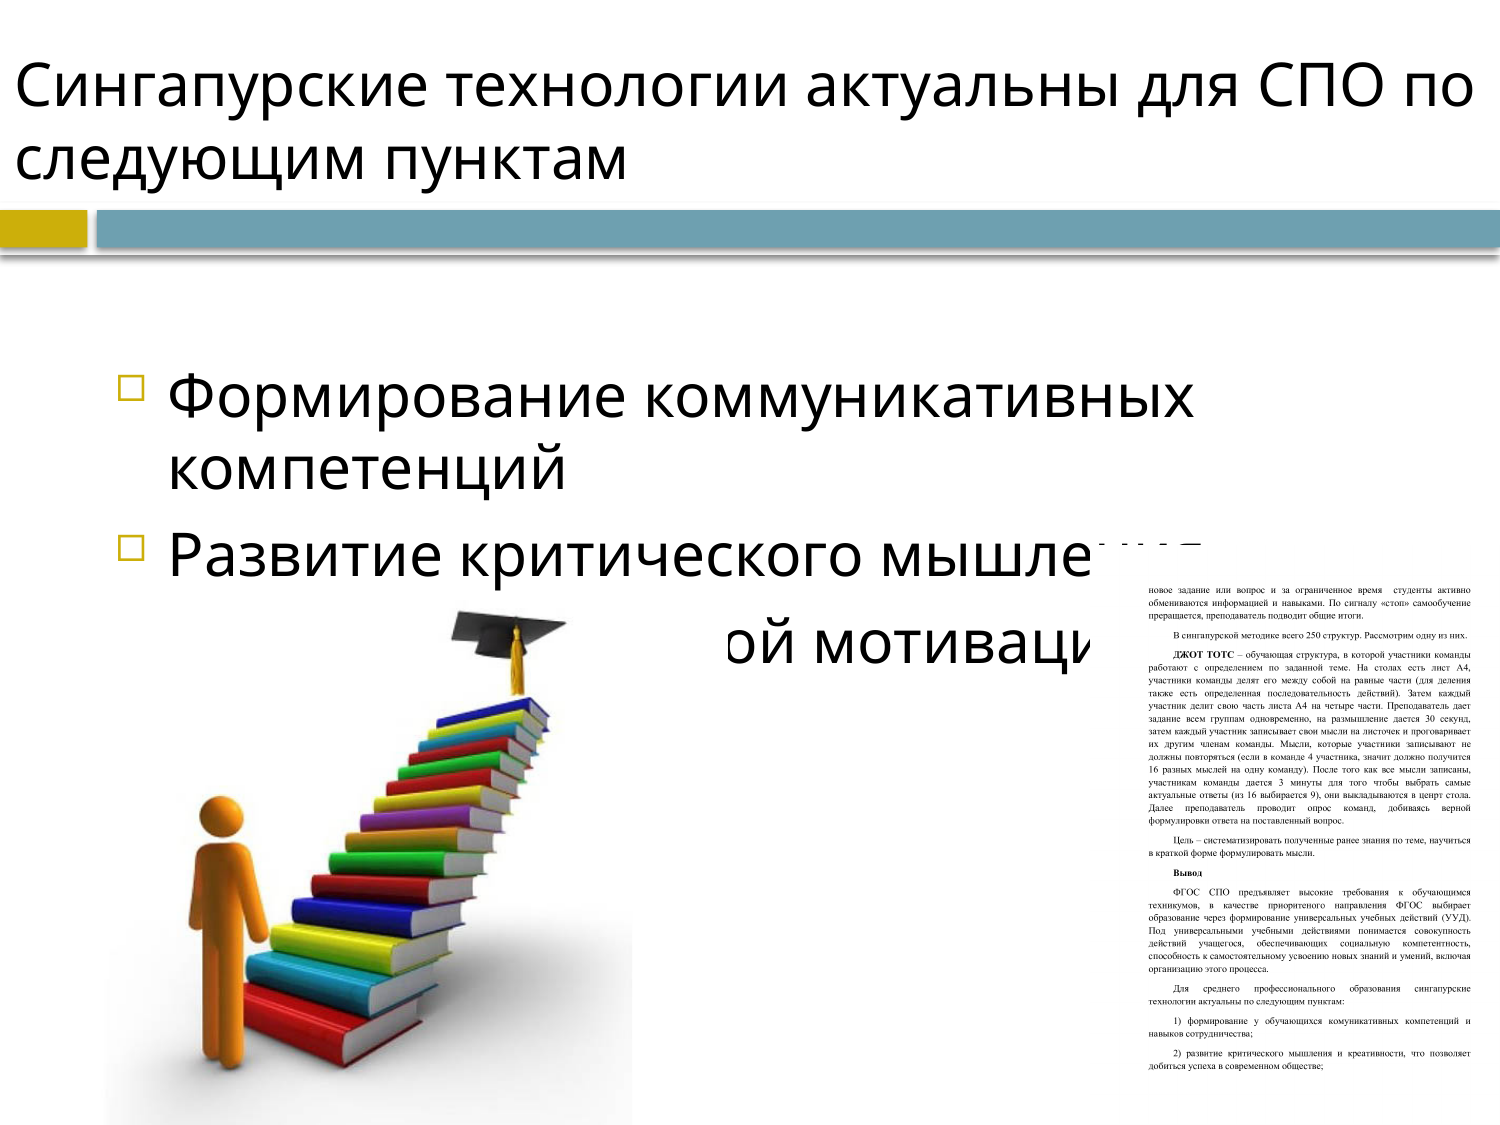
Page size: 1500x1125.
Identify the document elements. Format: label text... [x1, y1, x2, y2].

title Сингапурские технологии актуальны для СПО по следующим пунктам [0, 37, 1500, 200]
picture [0, 600, 728, 1125]
list Формирование коммуникативных компетенций Развитие критического мышления Повышение учебной мотивации [100, 262, 1438, 1000]
picture [1090, 545, 1500, 1125]
